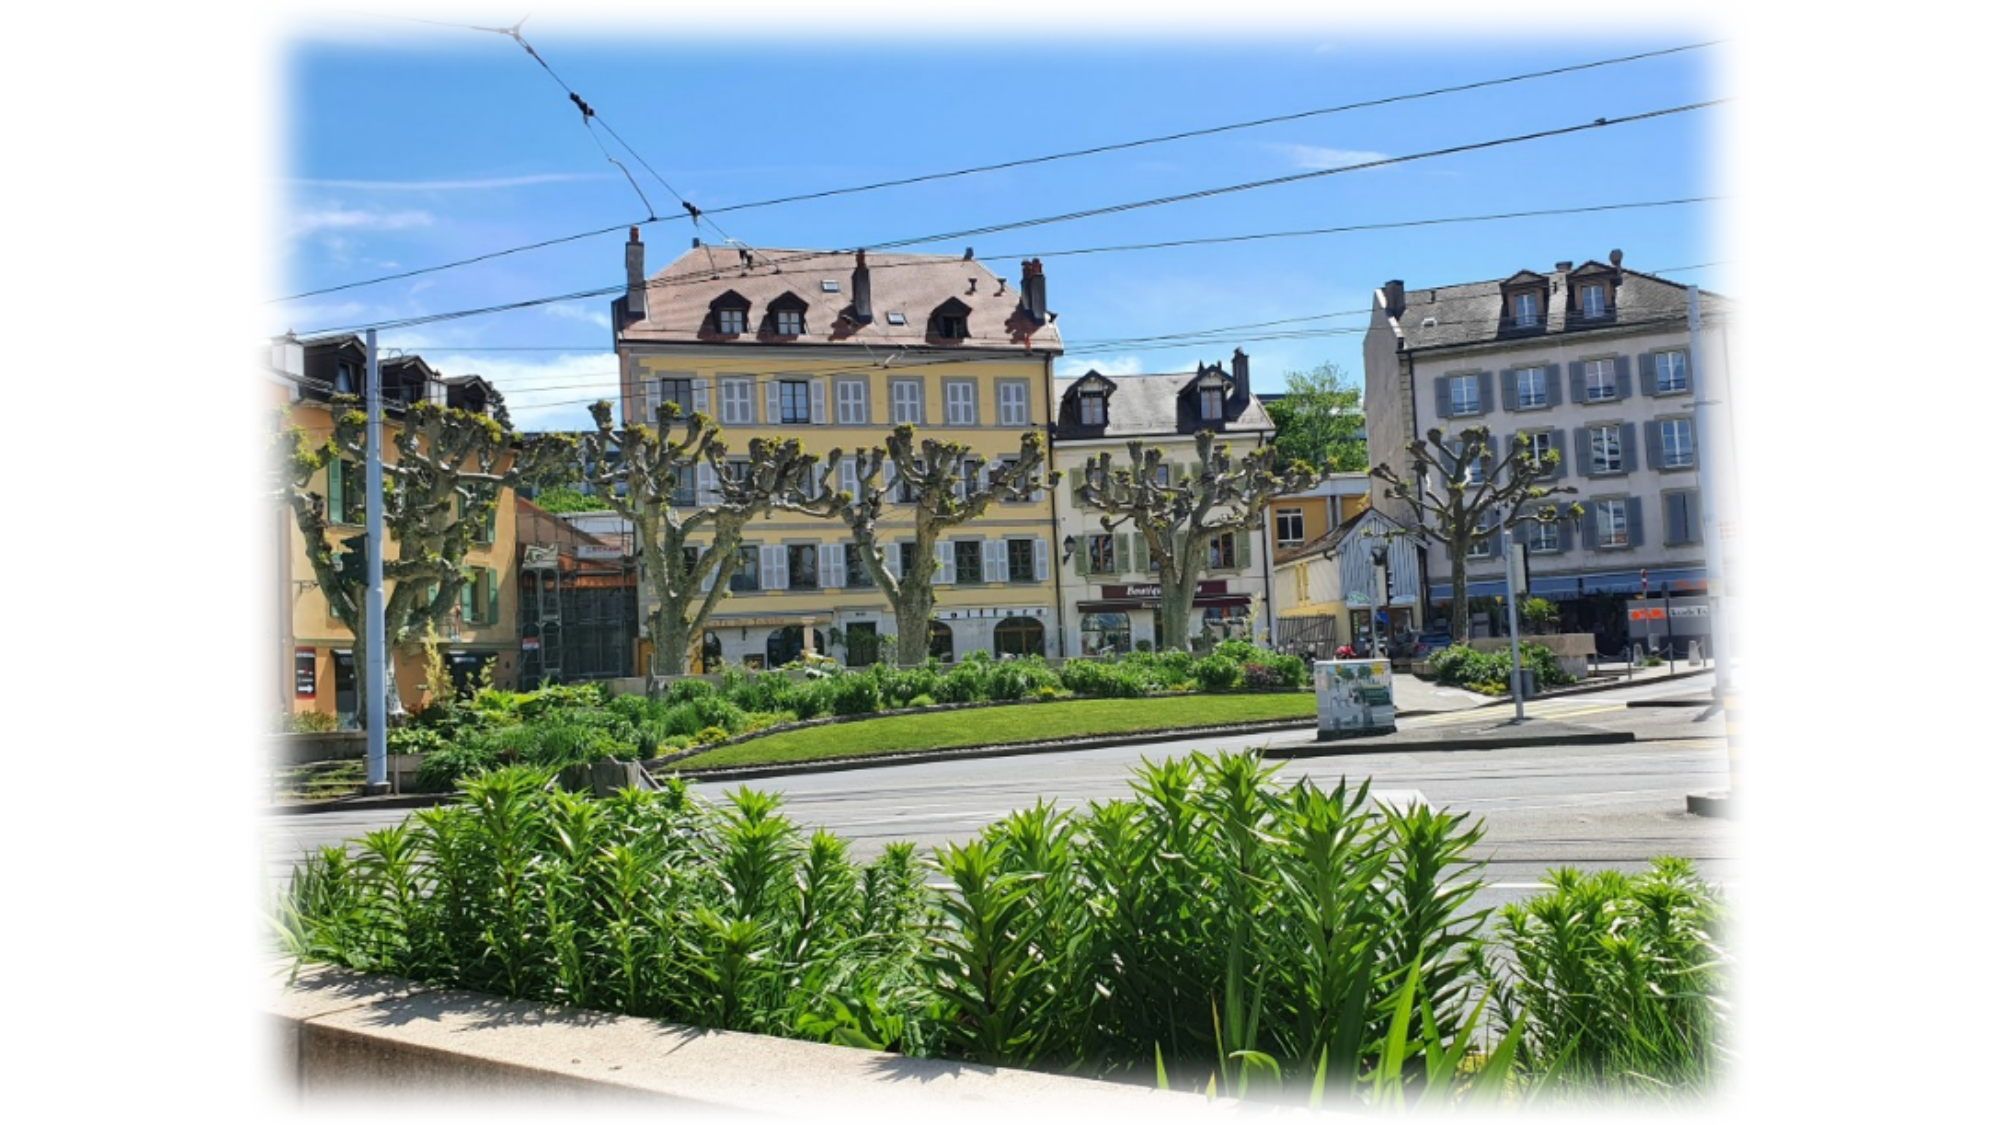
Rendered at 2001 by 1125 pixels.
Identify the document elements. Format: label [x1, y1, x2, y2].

picture [249, 0, 1750, 1125]
